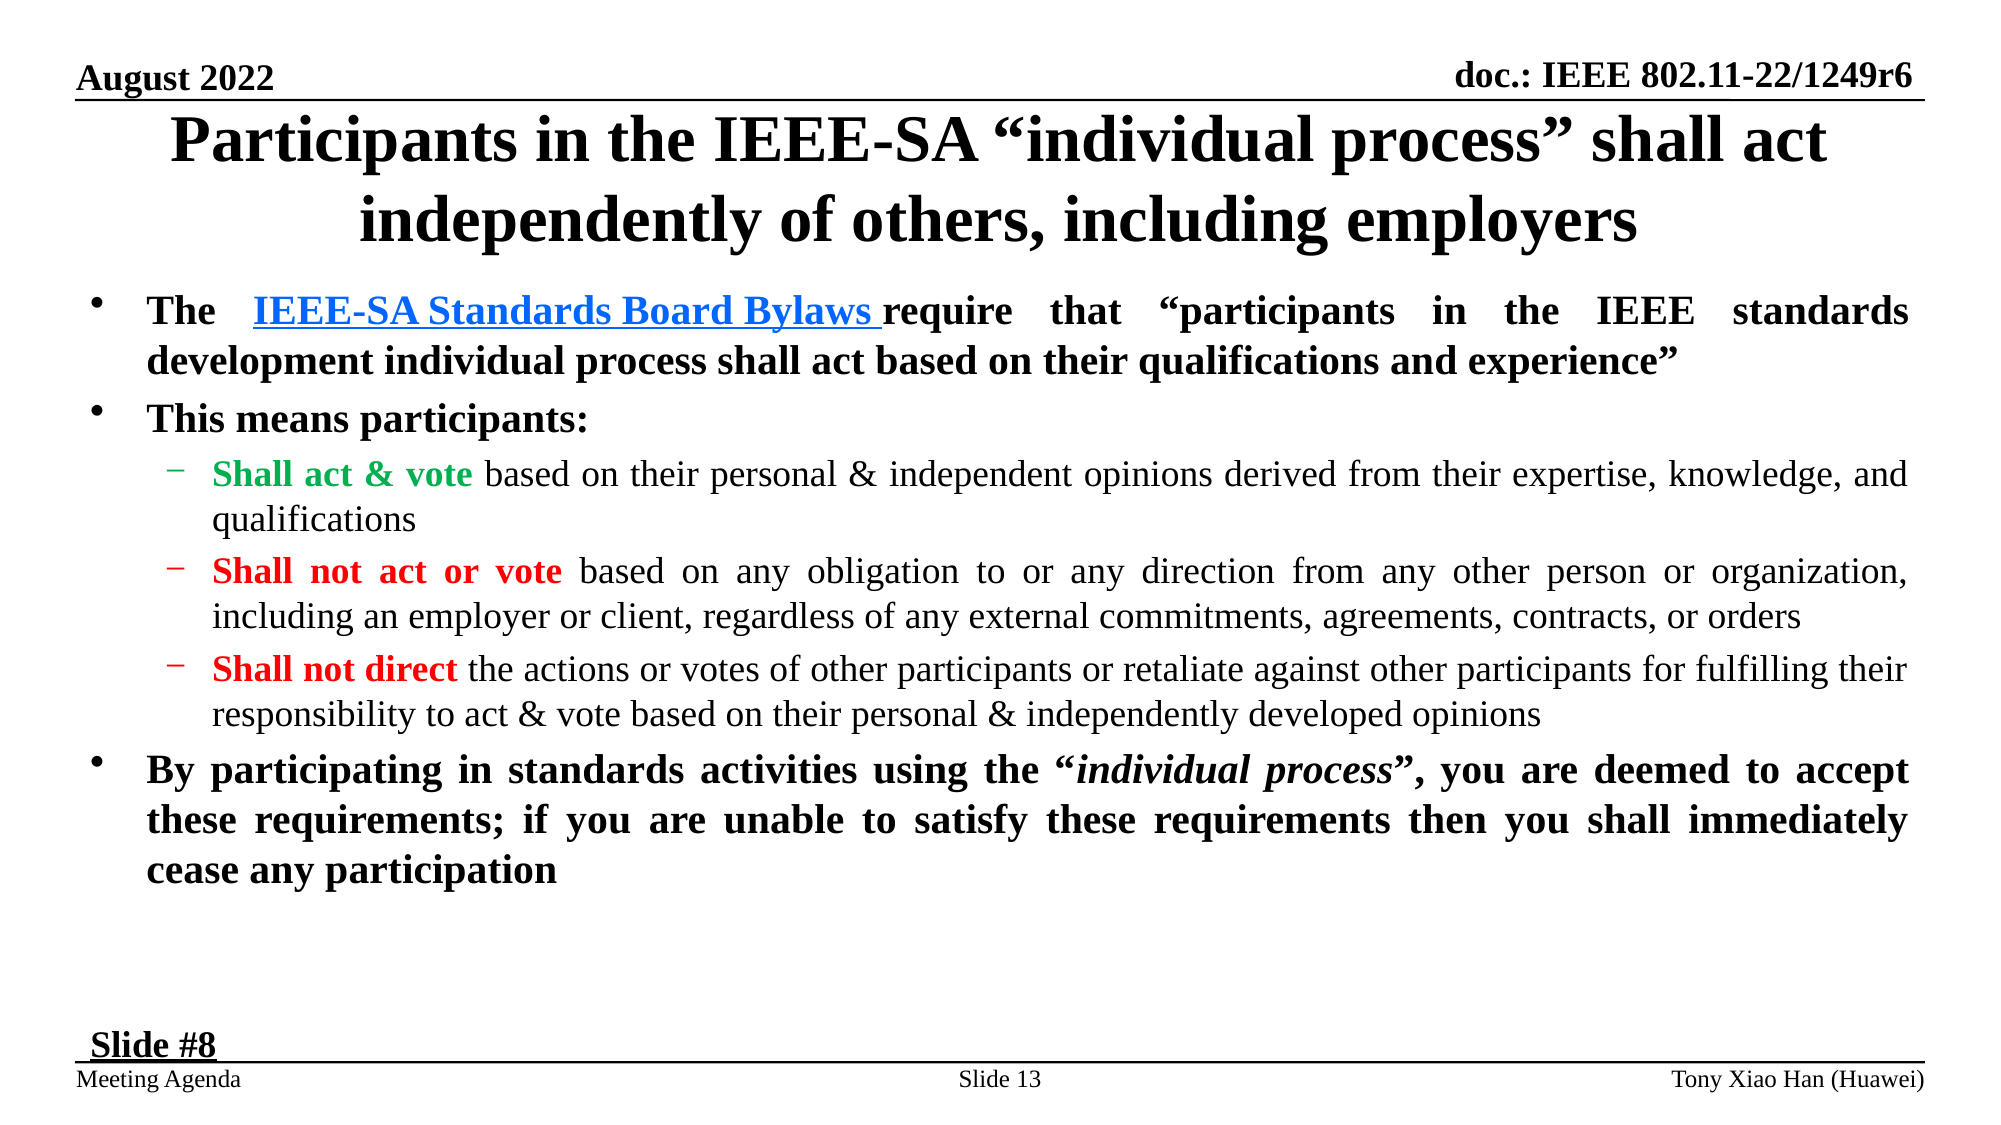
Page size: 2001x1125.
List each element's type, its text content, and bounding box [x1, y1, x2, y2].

text_box Participants in the IEEE-SA “individual process” shall act independently of others, including employers [75, 87, 1925, 263]
text_box Slide #8 [75, 1012, 232, 1073]
list The IEEE-SA Standards Board Bylaws require that “participants in the IEEE standards development individual process shall act based on their qualifications and experience” This means participants: Shall act & vote based on their personal & independent opinions derived from their expertise, knowledge, and qualifications Shall not act or vote based on any obligation to or any direction from any other person or organization, including an employer or client, regardless of any external commitments, agreements, contracts, or orders Shall not direct the actions or votes of other participants or retaliate against other participants for fulfilling their responsibility to act & vote based on their personal & independently developed opinions By participating in standards activities using the “individual process”, you are deemed to accept these requirements; if you are unable to satisfy these requirements then you shall immediately cease any participation [75, 275, 1925, 1038]
